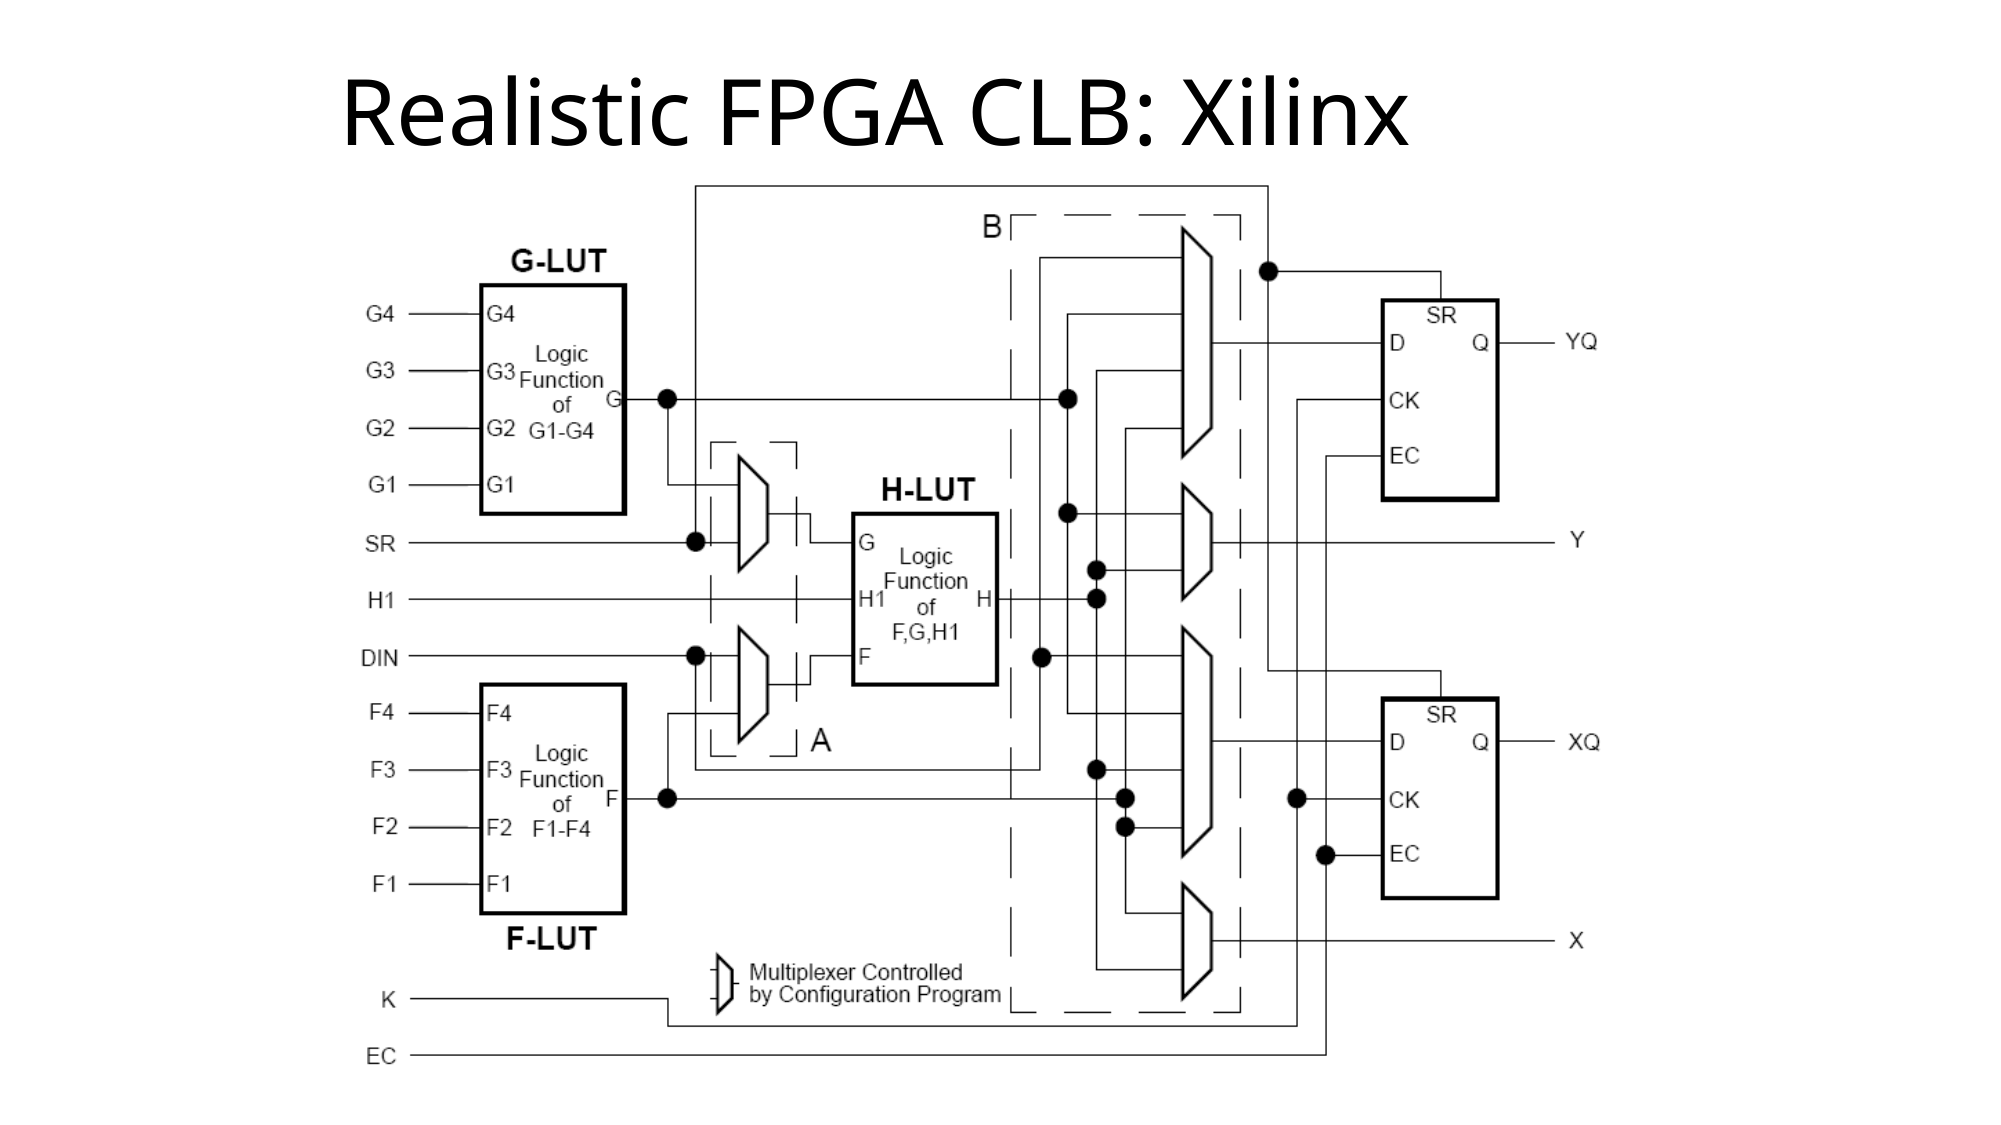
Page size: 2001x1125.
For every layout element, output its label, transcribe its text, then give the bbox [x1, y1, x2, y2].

title Realistic FPGA CLB: Xilinx [324, 45, 1675, 188]
picture [337, 180, 1625, 1065]
